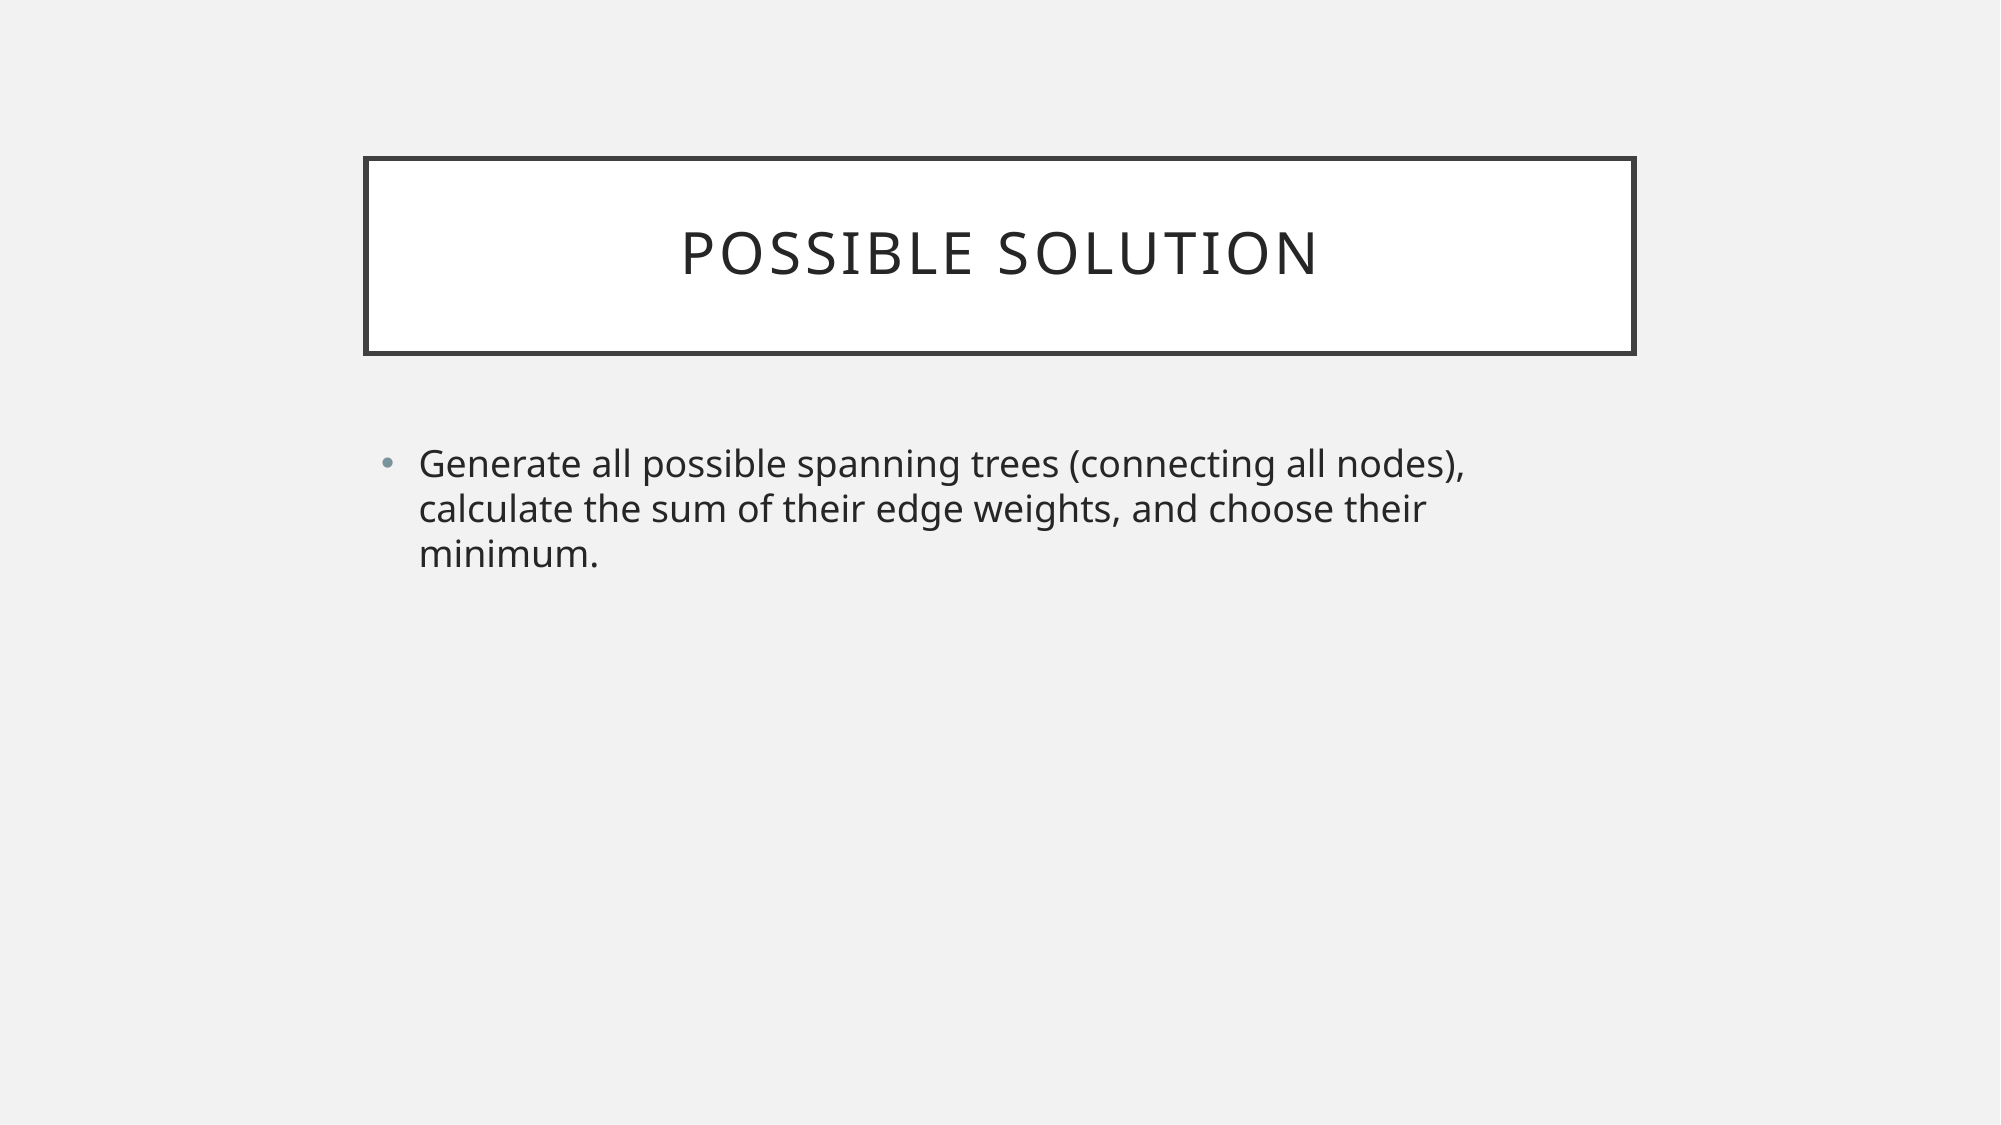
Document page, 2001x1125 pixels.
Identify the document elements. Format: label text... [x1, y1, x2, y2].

list Generate all possible spanning trees (connecting all nodes), calculate the sum of their edge weights, and choose their minimum. [366, 432, 1634, 942]
title Possible Solution [363, 156, 1637, 356]
